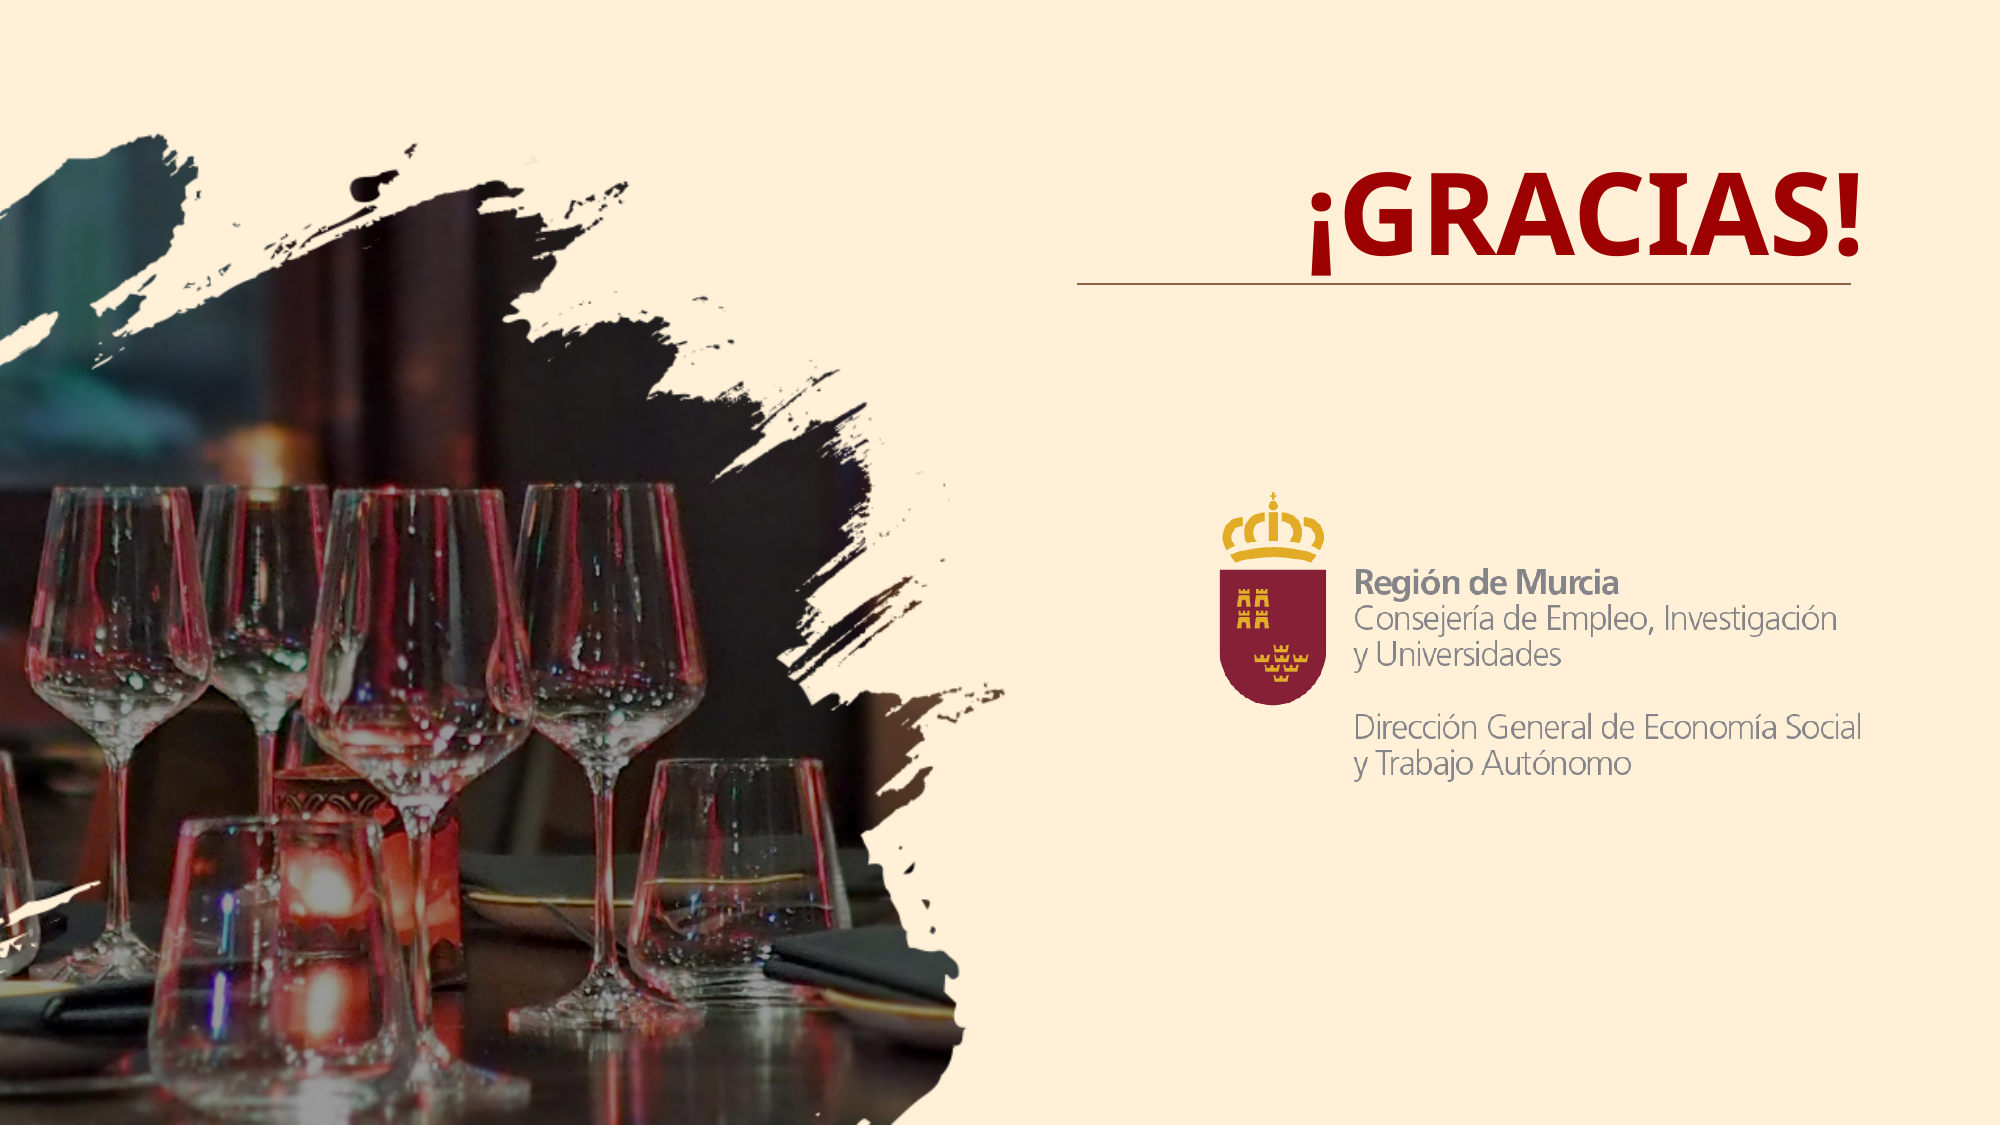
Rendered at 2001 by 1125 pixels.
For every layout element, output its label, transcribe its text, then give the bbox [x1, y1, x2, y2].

picture [0, 0, 2000, 1125]
title ¡GRACIAS! [1077, 145, 1881, 292]
